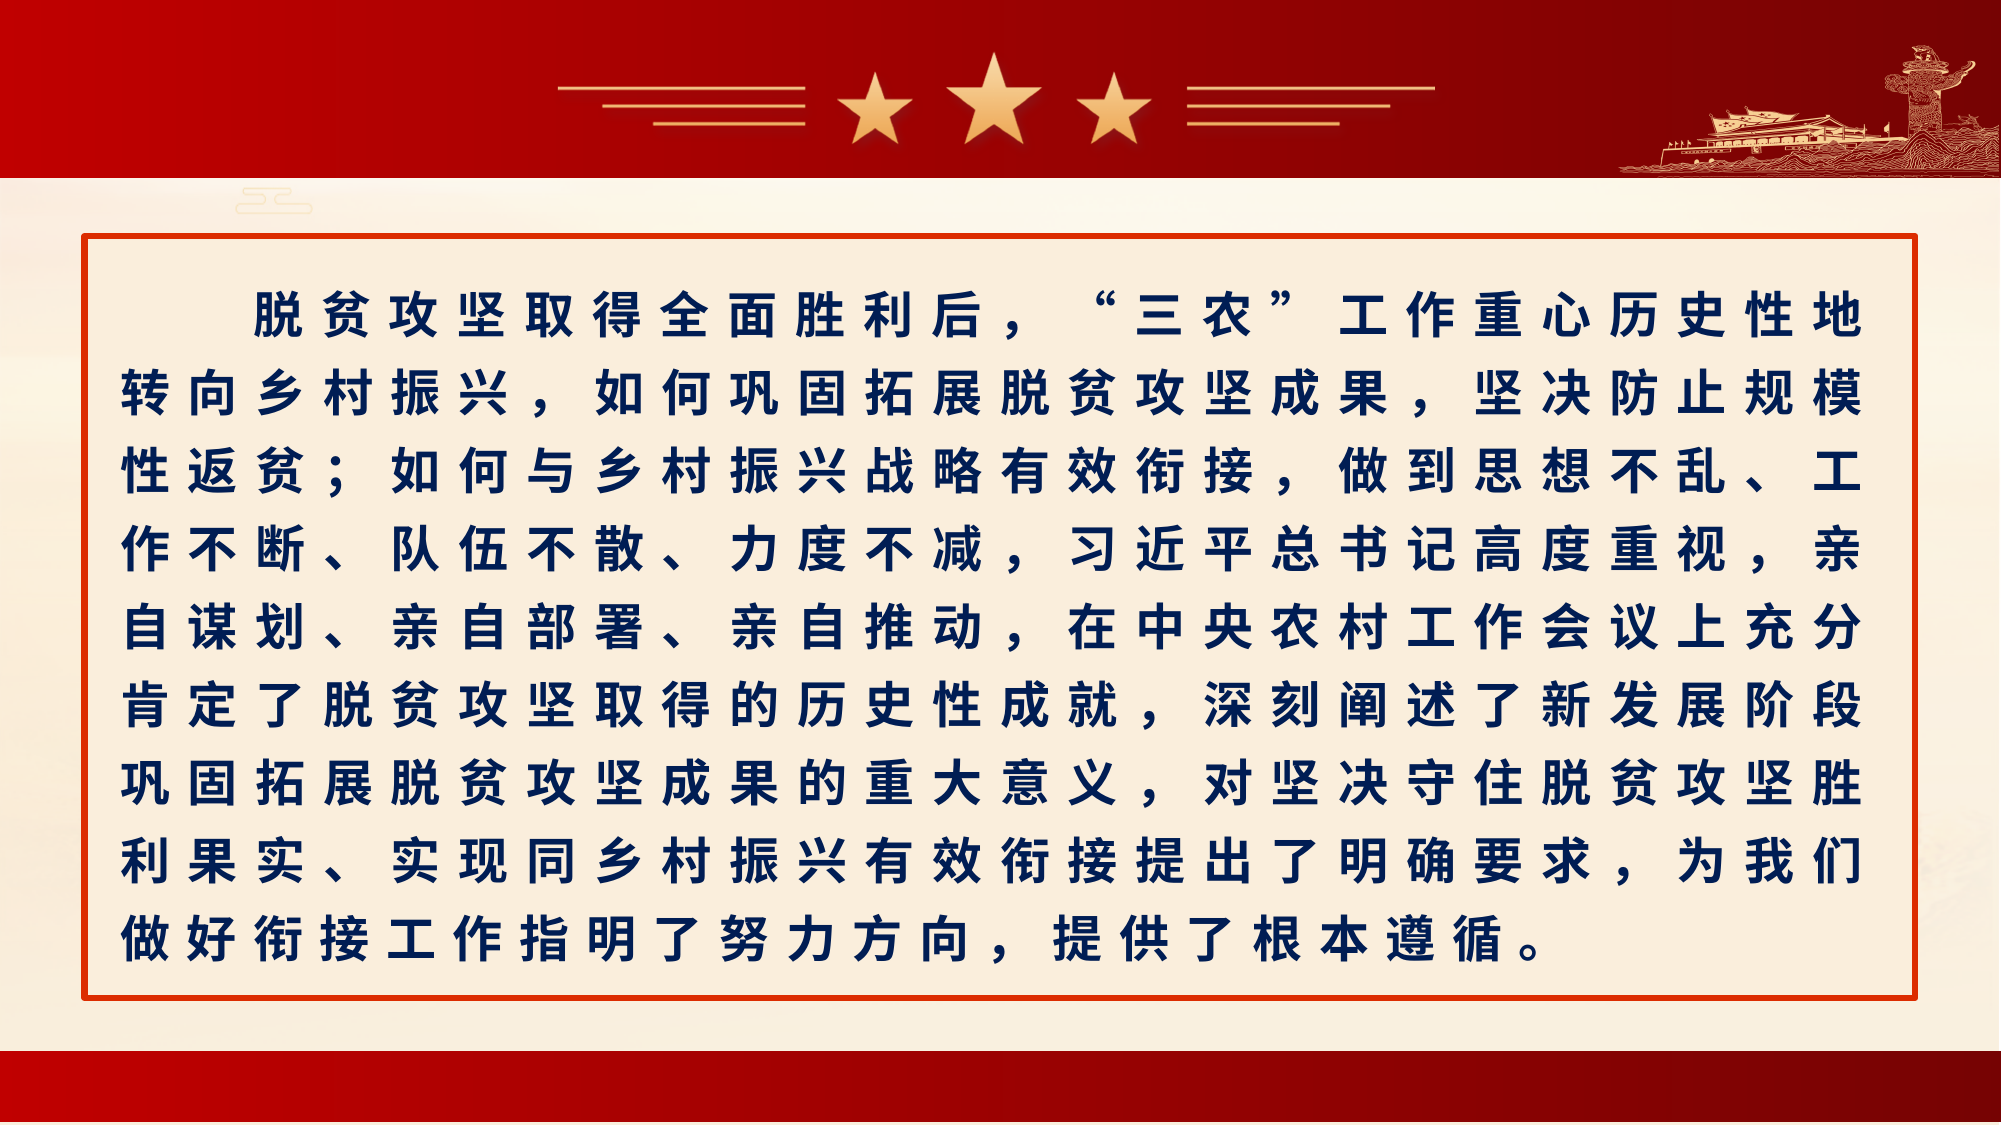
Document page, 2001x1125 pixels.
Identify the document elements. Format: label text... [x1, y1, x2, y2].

text_box 脱贫攻坚取得全面胜利后，“三农”工作重心历史性地转向乡村振兴，如何巩固拓展脱贫攻坚成果，坚决防止规模性返贫；如何与乡村振兴战略有效衔接，做到思想不乱、工作不断、队伍不散、力度不减，习近平总书记高度重视，亲自谋划、亲自部署、亲自推动，在中央农村工作会议上充分肯定了脱贫攻坚取得的历史性成就，深刻阐述了新发展阶段巩固拓展脱贫攻坚成果的重大意义，对坚决守住脱贫攻坚胜利果实、实现同乡村振兴有效衔接提出了明确要求，为我们做好衔接工作指明了努力方向，提供了根本遵循。 [84, 236, 1916, 998]
picture [552, 50, 1448, 159]
picture [0, 45, 2001, 1051]
